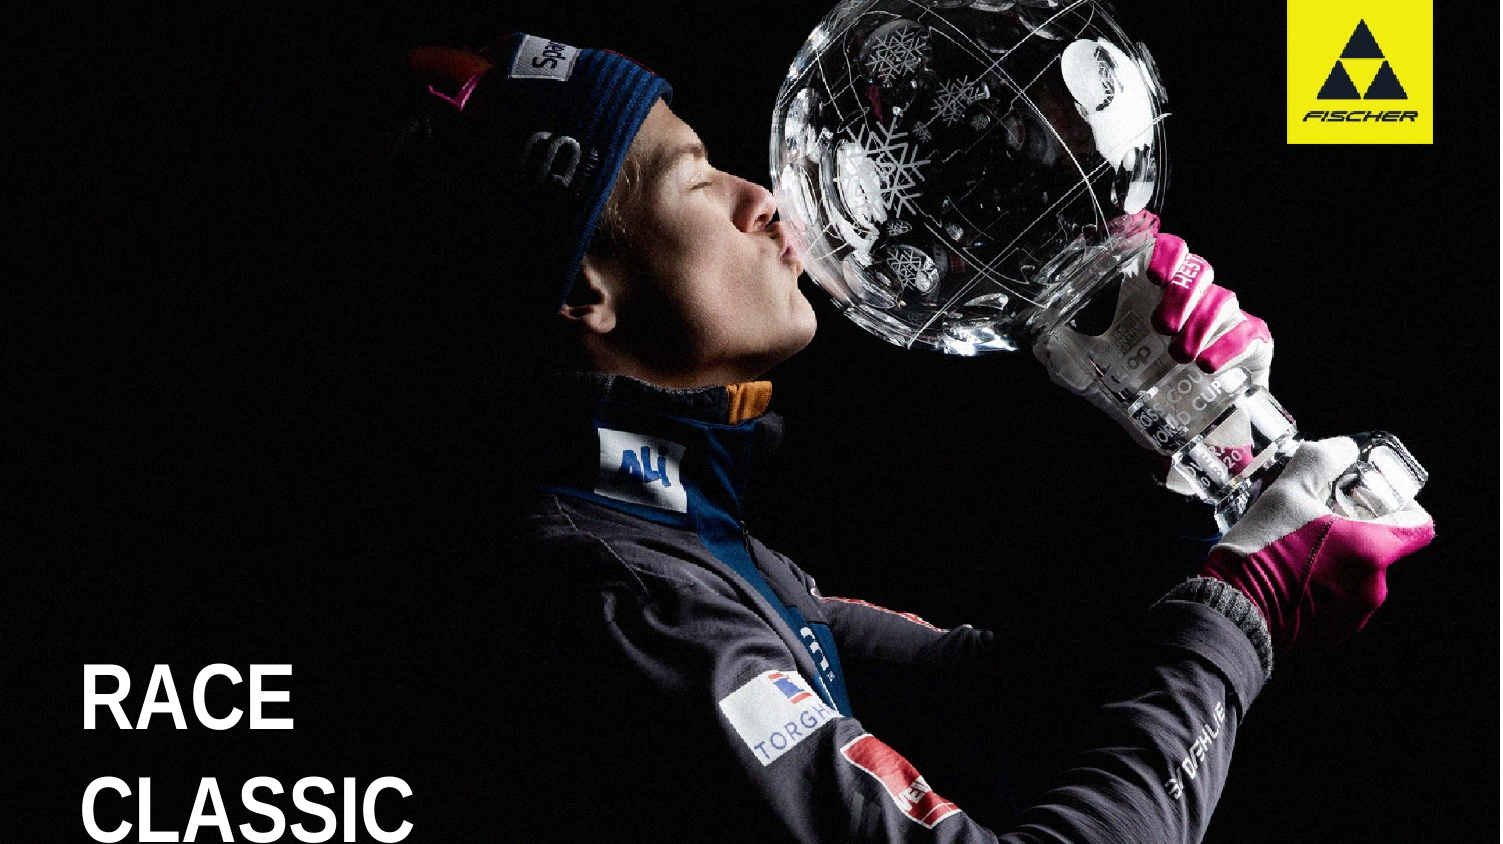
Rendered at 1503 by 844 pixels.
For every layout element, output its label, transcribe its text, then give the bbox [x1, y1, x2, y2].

text_box [0, 0, 1500, 844]
text_box RACE CLASSIC КОЛЛЕКЦИЯ 20|21 [77, 633, 658, 844]
